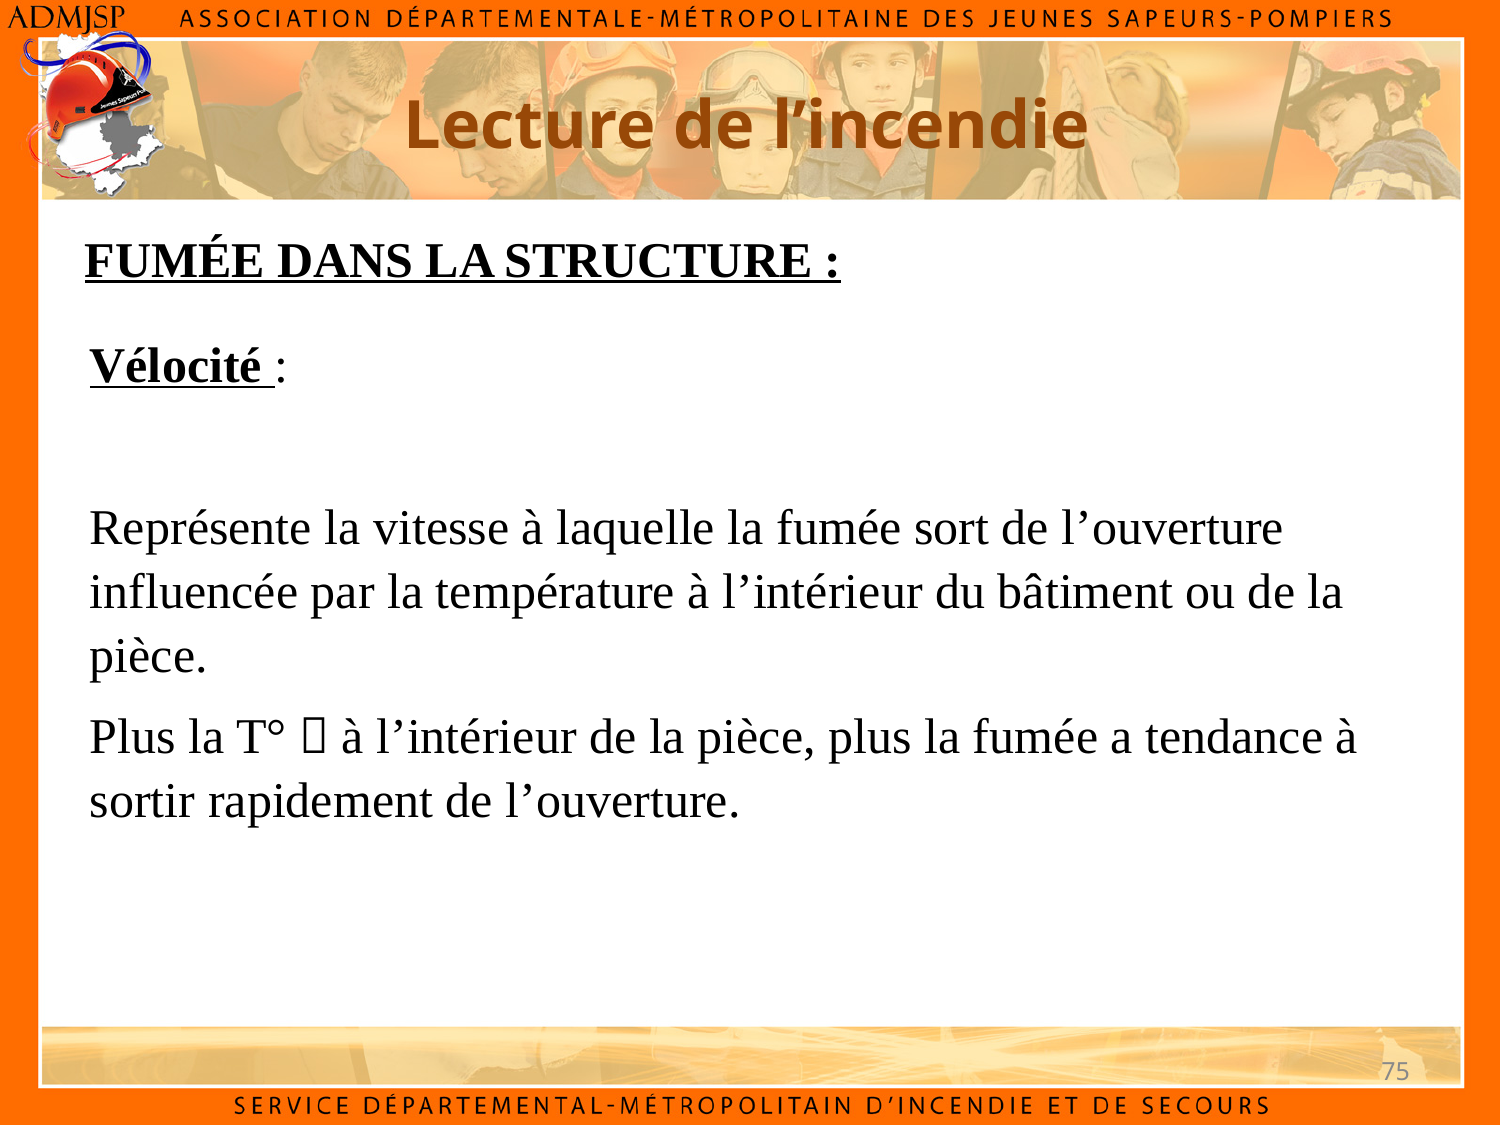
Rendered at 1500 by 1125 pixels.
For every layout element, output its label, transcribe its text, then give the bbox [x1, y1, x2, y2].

slide_number 75 [1074, 1042, 1425, 1103]
picture [0, 0, 1500, 1125]
text_box Lecture de l’incendie [41, 45, 1454, 200]
text_box fumée dans la structure : [69, 219, 857, 295]
text_box Vélocité : Représente la vitesse à laquelle la fumée sort de l’ouverture influencée par la température à l’intérieur du bâtiment ou de la pièce. Plus la T°  à l’intérieur de la pièce, plus la fumée a tendance à sortir rapidement de l’ouverture. [74, 321, 1425, 836]
